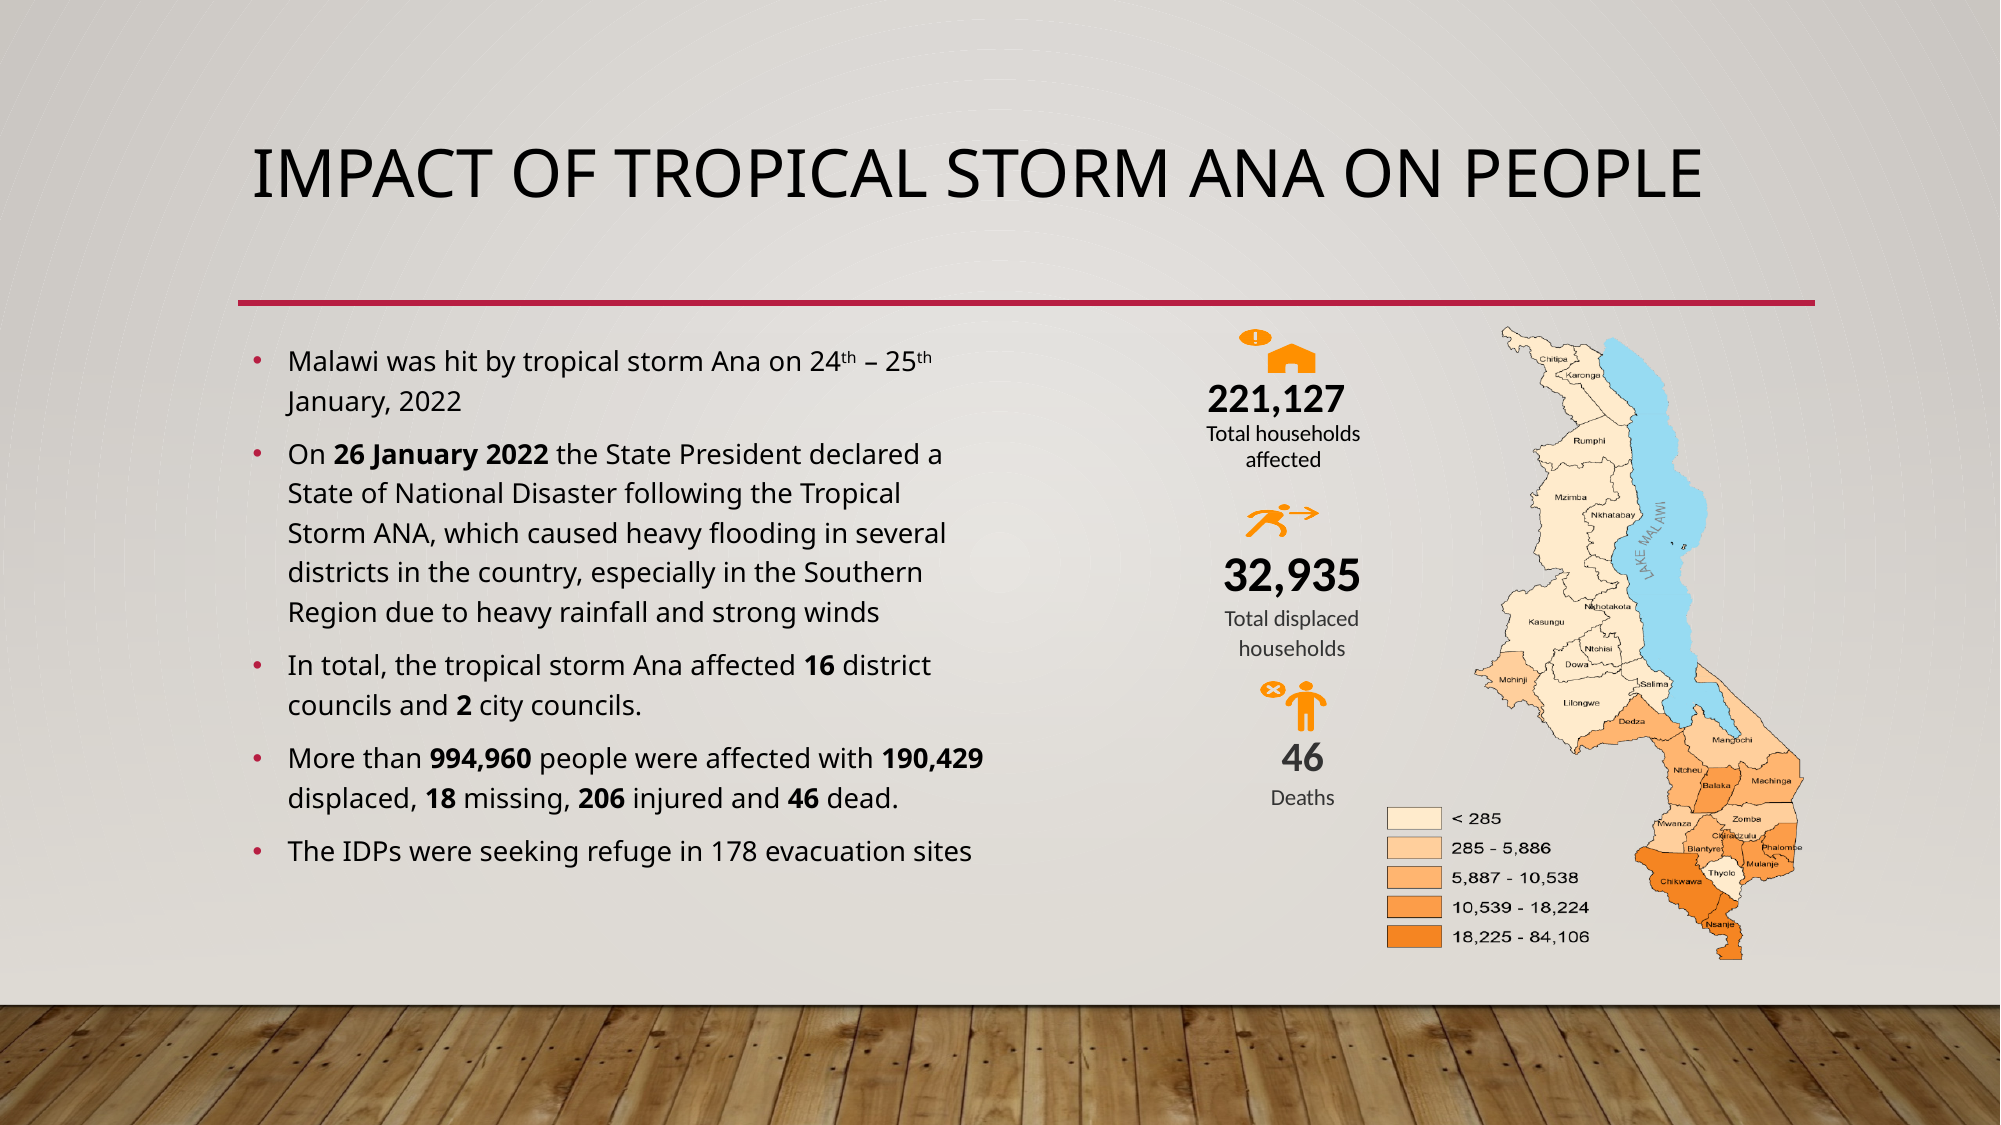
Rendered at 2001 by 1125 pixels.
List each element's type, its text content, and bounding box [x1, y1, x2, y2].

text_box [1187, 329, 1379, 430]
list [1387, 326, 1804, 960]
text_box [1214, 681, 1359, 780]
list Malawi was hit by tropical storm Ana on 24th – 25th January, 2022 On 26 January 2022 the State President declared a State of National Disaster following the Tropical Storm ANA, which caused heavy ﬂooding in several districts in the country, especially in the Southern Region due to heavy rainfall and strong winds In total, the tropical storm Ana affected 16 district councils and 2 city councils. More than 994,960 people were affected with 190,429 displaced, 18 missing, 206 injured and 46 dead. The IDPs were seeking refuge in 178 evacuation sites [237, 329, 1000, 896]
title Impact of tropical storm ana on people [237, 132, 1814, 306]
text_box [1187, 504, 1363, 595]
picture [0, 1005, 2000, 1125]
